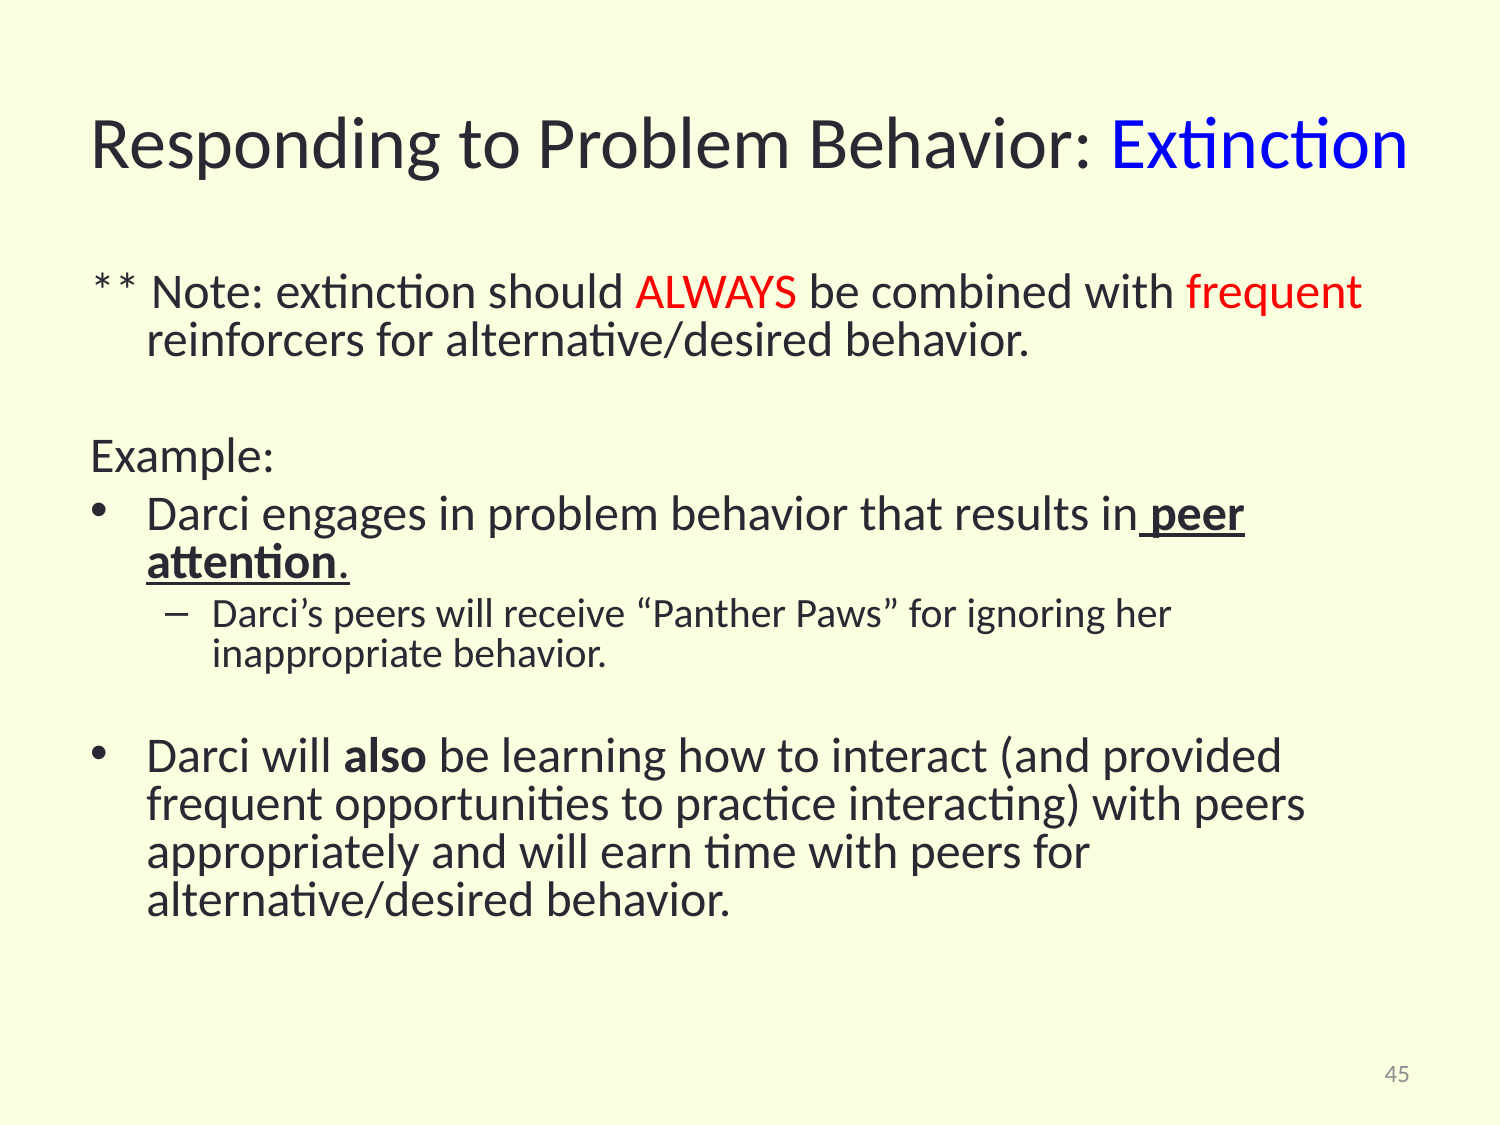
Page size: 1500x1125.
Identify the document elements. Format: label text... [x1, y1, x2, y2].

list ** Note: extinction should ALWAYS be combined with frequent reinforcers for alternative/desired behavior. Example: Darci engages in problem behavior that results in peer attention. Darci’s peers will receive “Panther Paws” for ignoring her inappropriate behavior. Darci will also be learning how to interact (and provided frequent opportunities to practice interacting) with peers appropriately and will earn time with peers for alternative/desired behavior. [75, 262, 1425, 1005]
title Responding to Problem Behavior: Extinction [75, 45, 1425, 233]
slide_number 45 [1074, 1042, 1425, 1103]
